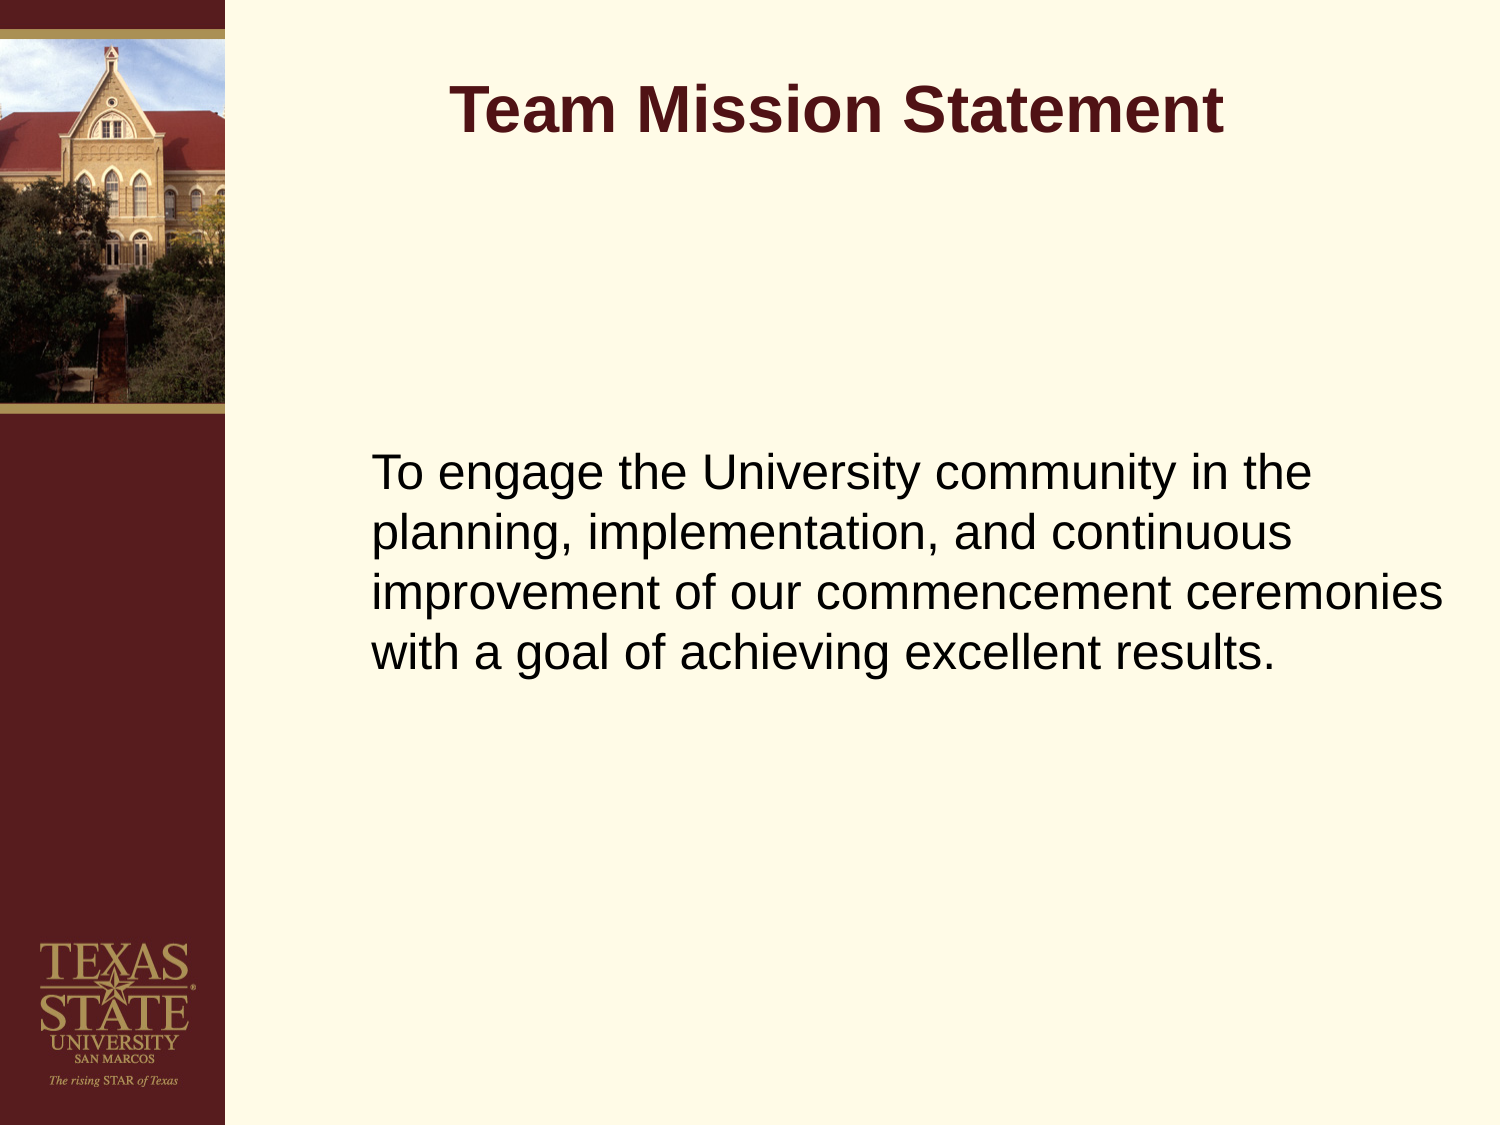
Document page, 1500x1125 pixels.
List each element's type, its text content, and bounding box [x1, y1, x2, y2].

list To engage the University community in the planning, implementation, and continuous improvement of our commencement ceremonies with a goal of achieving excellent results. [299, 299, 1500, 876]
title Team Mission Statement [287, 12, 1388, 201]
picture [0, 0, 225, 1125]
